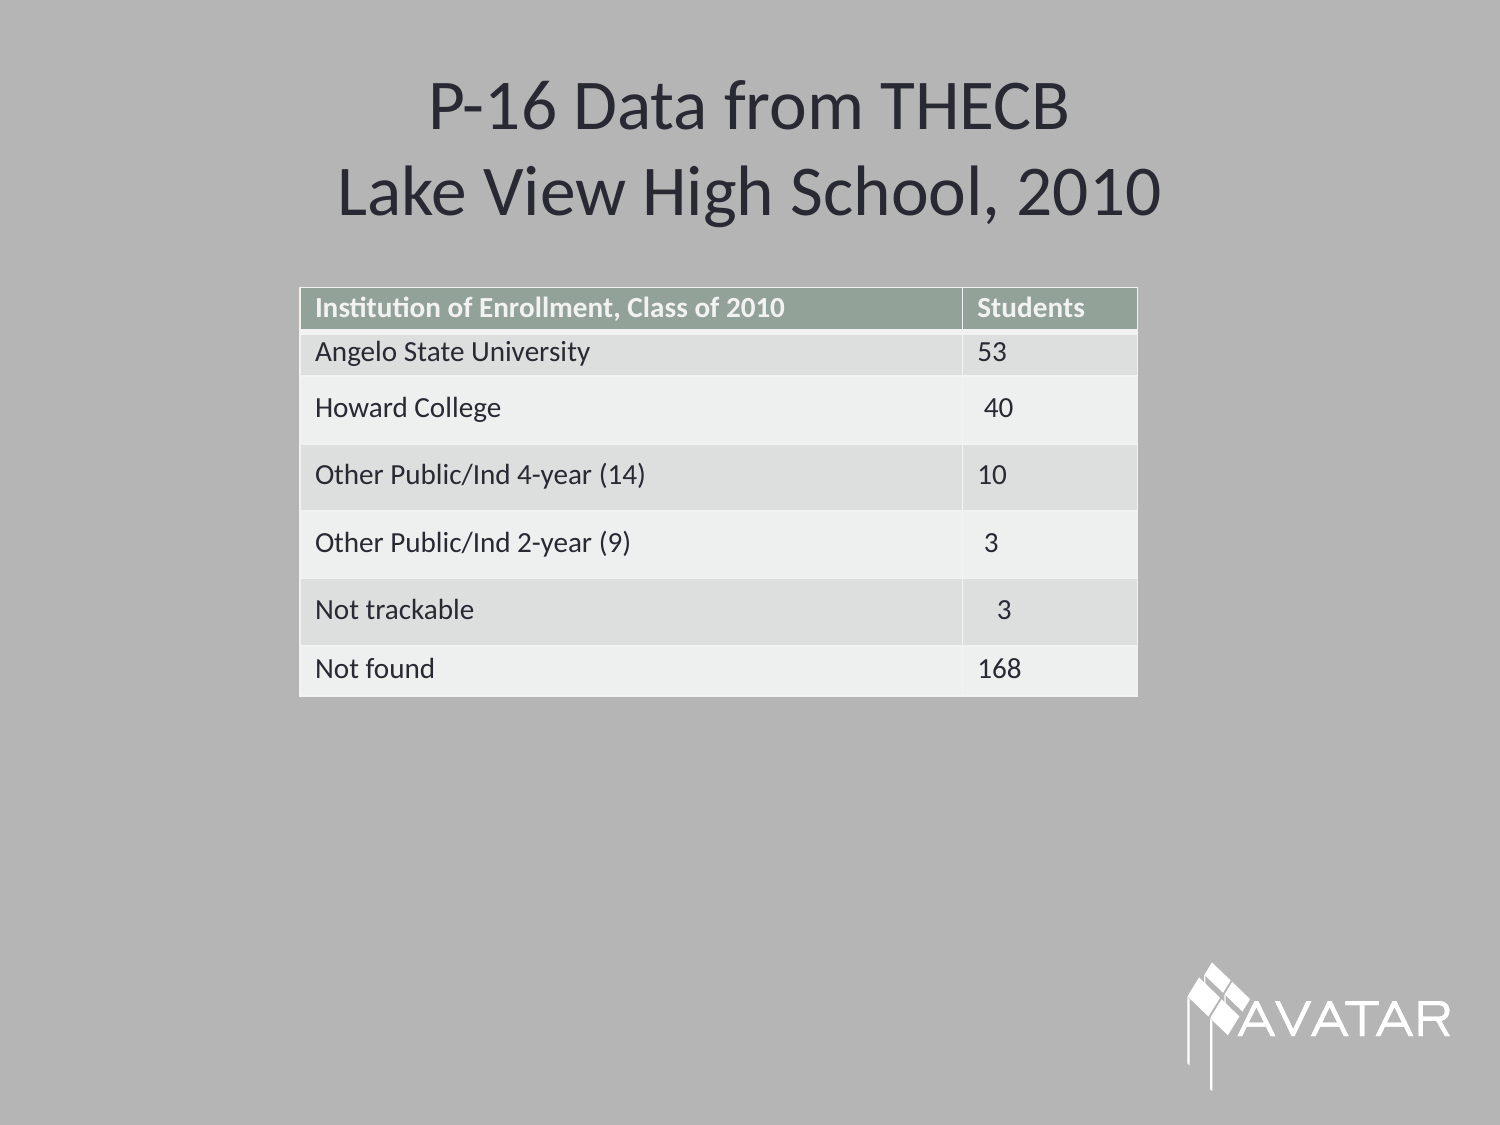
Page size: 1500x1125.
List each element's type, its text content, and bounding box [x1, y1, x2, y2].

table_cell 40 [963, 377, 1137, 443]
table_cell Not found [301, 647, 962, 695]
table_cell Other Public/Ind 2-year (9) [301, 512, 962, 578]
table_cell 3 [963, 579, 1137, 645]
table_cell Other Public/Ind 4-year (14) [301, 445, 962, 510]
table_cell 3 [963, 512, 1137, 578]
title P-16 Data from THECB Lake View High School, 2010 [75, 50, 1425, 238]
table_cell 168 [963, 647, 1137, 695]
table_cell Not trackable [301, 579, 962, 645]
table_header Institution of Enrollment, Class of 2010 [301, 288, 962, 329]
table_cell 53 [963, 335, 1137, 375]
table_header Students [963, 288, 1137, 329]
table_cell Howard College [301, 377, 962, 443]
table_cell 10 [963, 445, 1137, 510]
table_cell Angelo State University [301, 335, 962, 375]
